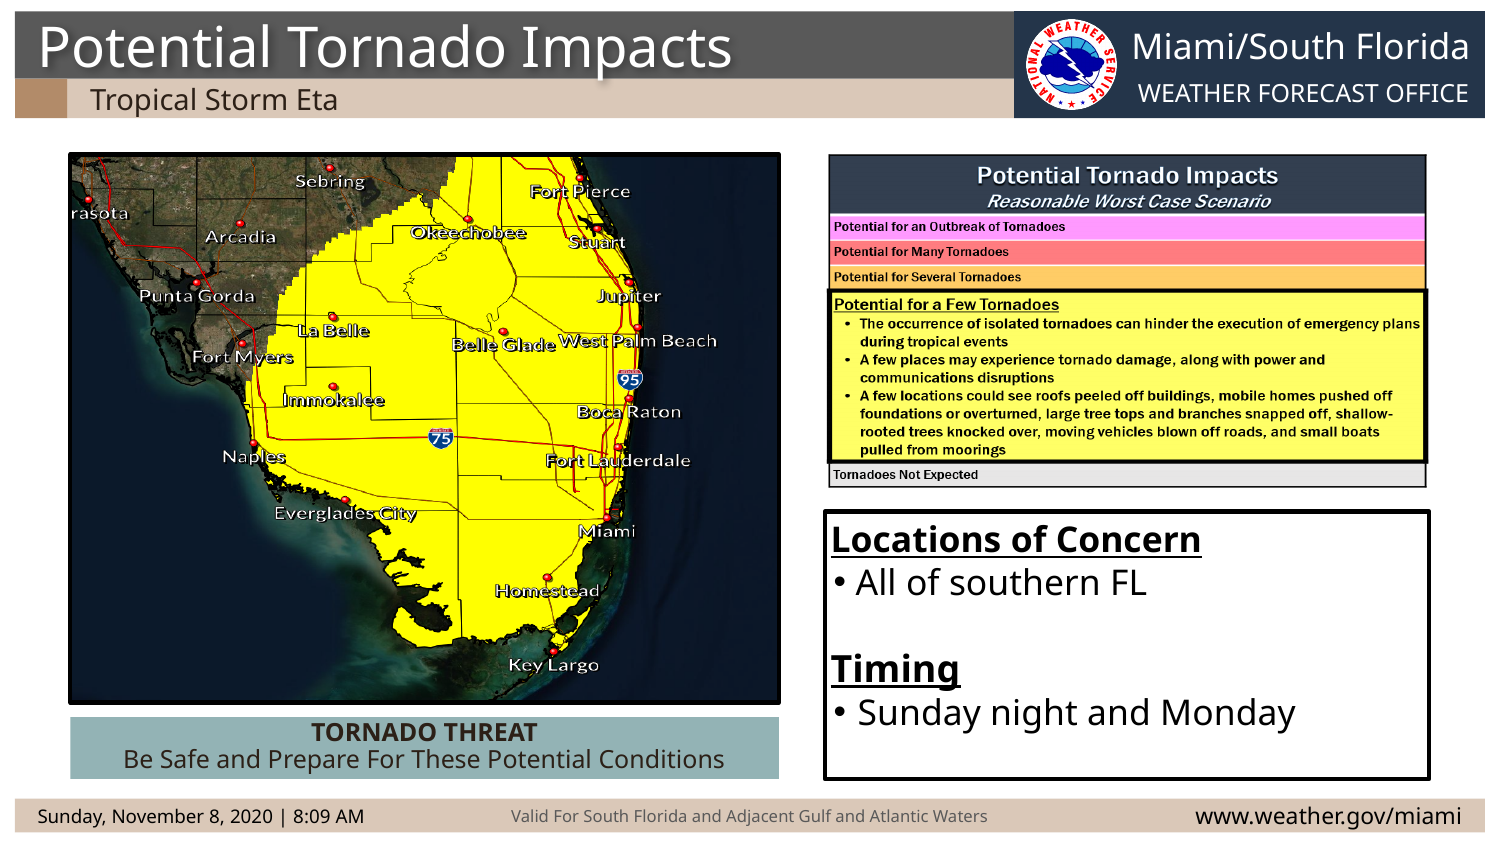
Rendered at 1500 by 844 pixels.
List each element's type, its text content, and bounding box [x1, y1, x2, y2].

text_box Locations of Concern All of southern FL Timing Sunday night and Monday [824, 511, 1430, 779]
text_box Potential Tornado Impacts [15, 11, 764, 79]
text_box Tropical Storm Eta [67, 78, 777, 119]
picture [1026, 19, 1117, 110]
text_box [70, 154, 779, 703]
text_box [826, 154, 1431, 490]
text_box TORNADO THREAT Be Safe and Prepare For These Potential Conditions [70, 717, 779, 779]
